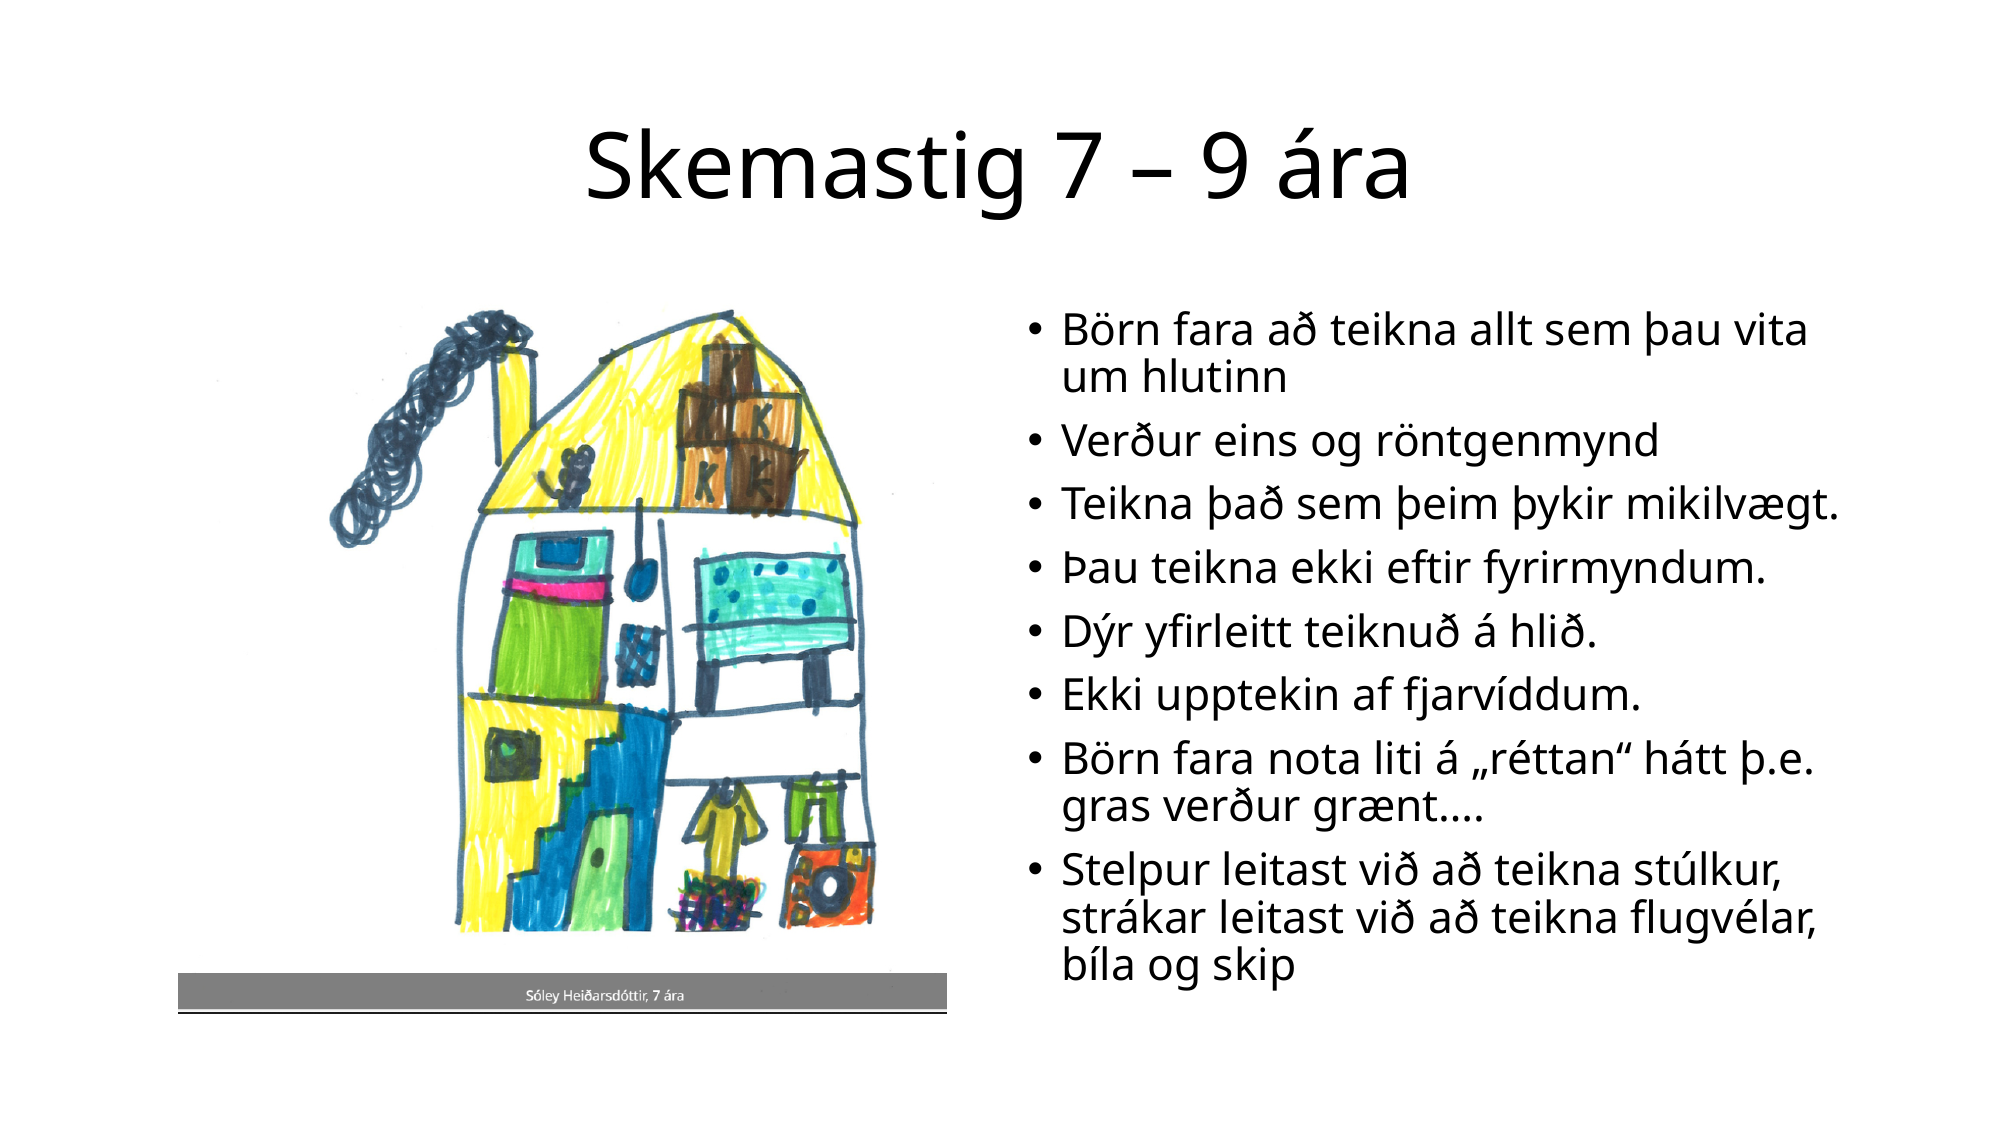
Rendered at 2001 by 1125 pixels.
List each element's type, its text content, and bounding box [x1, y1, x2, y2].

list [177, 298, 948, 1014]
title Skemastig 7 – 9 ára [137, 59, 1863, 278]
list Börn fara að teikna allt sem þau vita um hlutinn Verður eins og röntgenmynd Teikna það sem þeim þykir mikilvægt. Þau teikna ekki eftir fyrirmyndum. Dýr yfirleitt teiknuð á hlið. Ekki upptekin af fjarvíddum. Börn fara nota liti á „réttan“ hátt þ.e. gras verður grænt…. Stelpur leitast við að teikna stúlkur, strákar leitast við að teikna flugvélar, bíla og skip [1012, 299, 1863, 1014]
